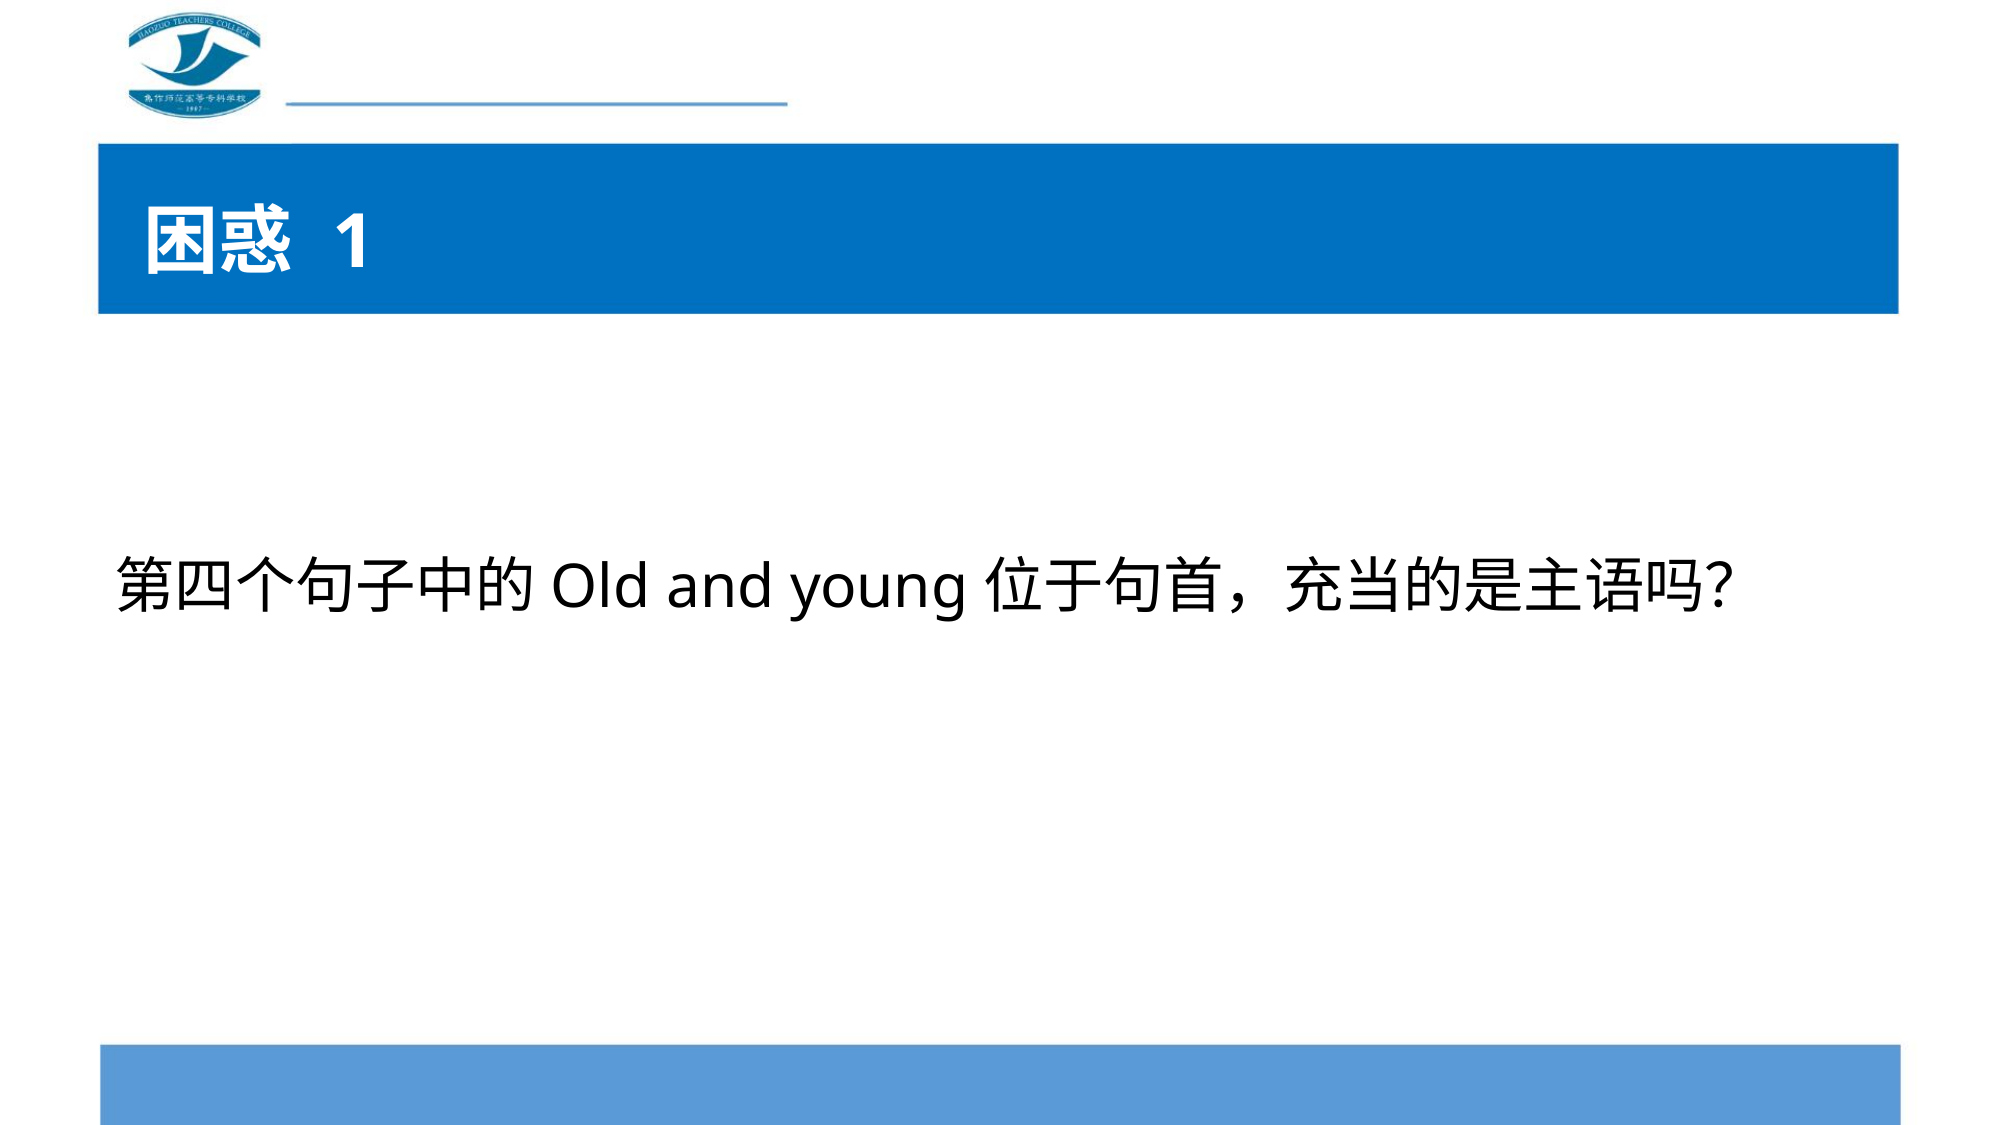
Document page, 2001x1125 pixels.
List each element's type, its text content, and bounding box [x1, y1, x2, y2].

text_box 困惑 1 [143, 183, 388, 283]
text_box [0, 0, 2000, 1125]
text_box 第四个句子中的Old and young位于句首，充当的是主语吗？ [114, 539, 1706, 620]
